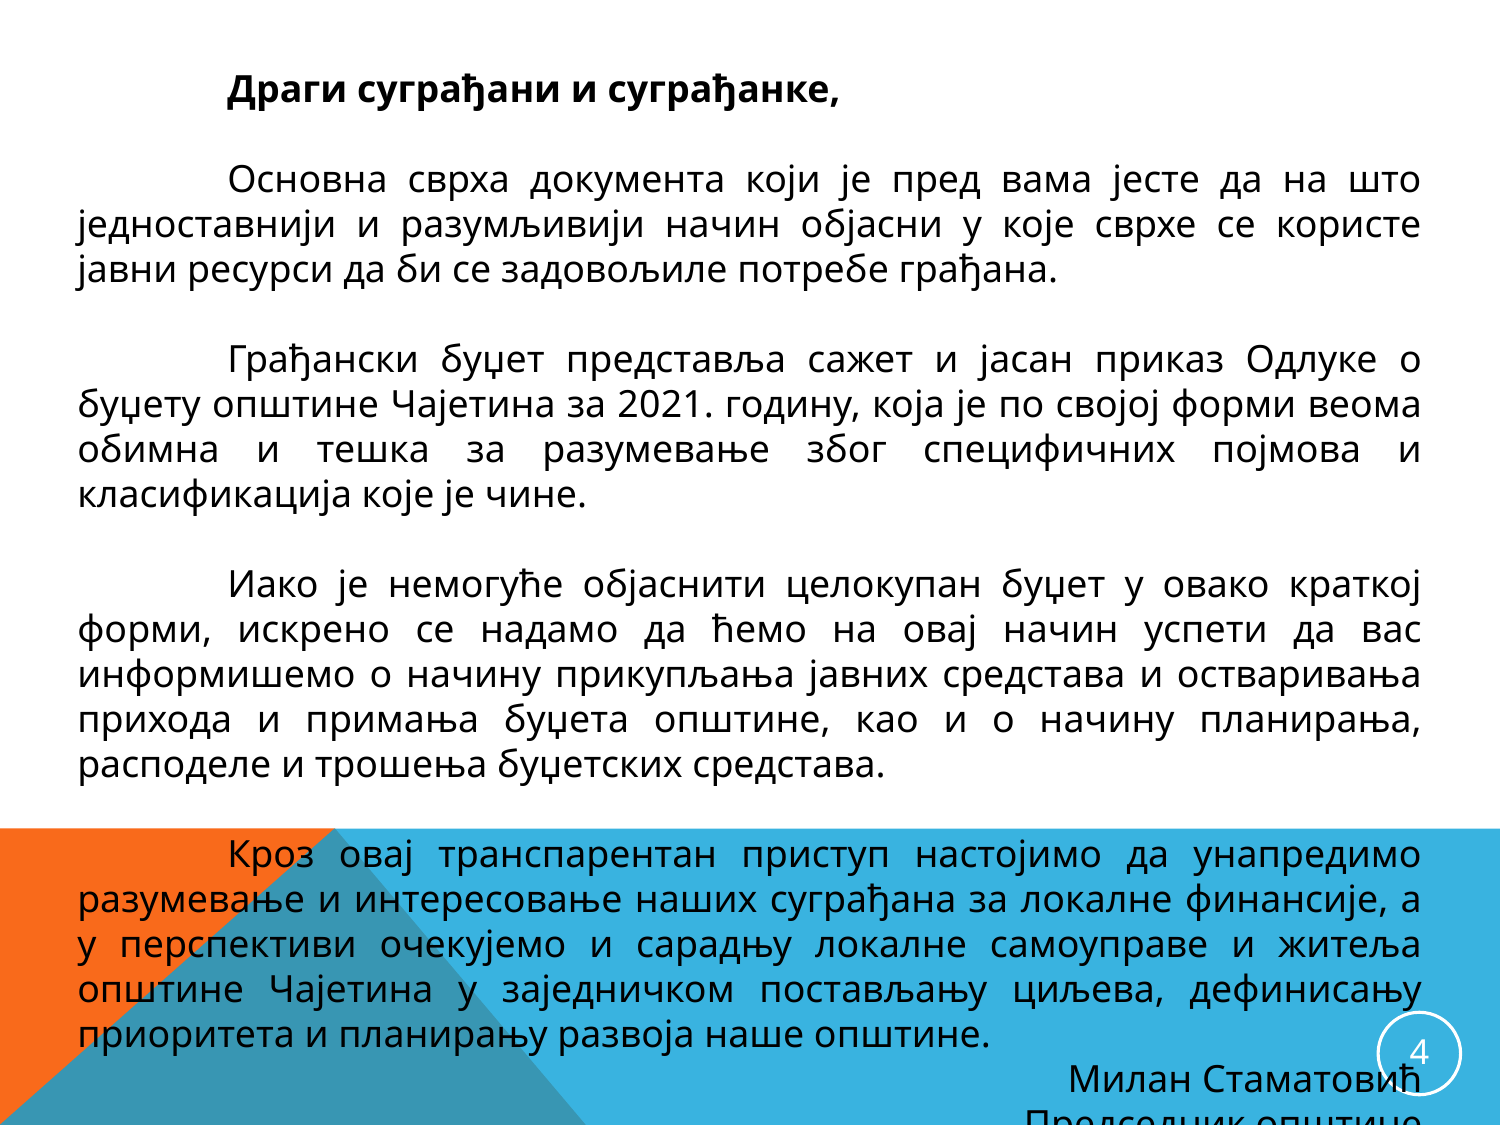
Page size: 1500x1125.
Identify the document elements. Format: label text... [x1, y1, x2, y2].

text_box Драги суграђани и суграђанке, Основна сврха документа који је пред вама јесте да на што једноставнији и разумљивији начин објасни у које сврхе се користе јавни ресурси да би се задовољиле потребе грађана. Грађански буџет представља сажет и јасан приказ Одлуке о буџету општине Чајетина за 2021. годину, која је по својој форми веома обимна и тешка за разумевање због специфичних појмова и класификација које је чине. Иако је немогуће објаснити целокупан буџет у овако краткој форми, искрено се надамо да ћемо на овај начин успети да вас информишемо о начину прикупљања јавних средстава и остваривања прихода и примања буџета општине, као и о начину планирања, расподеле и трошења буџетских средстава. Кроз овај транспарентан приступ настојимо да унапредимо разумевање и интересовање наших суграђана за локалне финансије, а у перспективи очекујемо и сарадњу локалне самоуправе и житеља општине Чајетина у заједничком постављању циљева, дефинисању приоритета и планирању развоја наше општине. Mилан Стаматовић Председник општине [62, 57, 1438, 1125]
slide_number 4 [1438, 1015, 1463, 1092]
